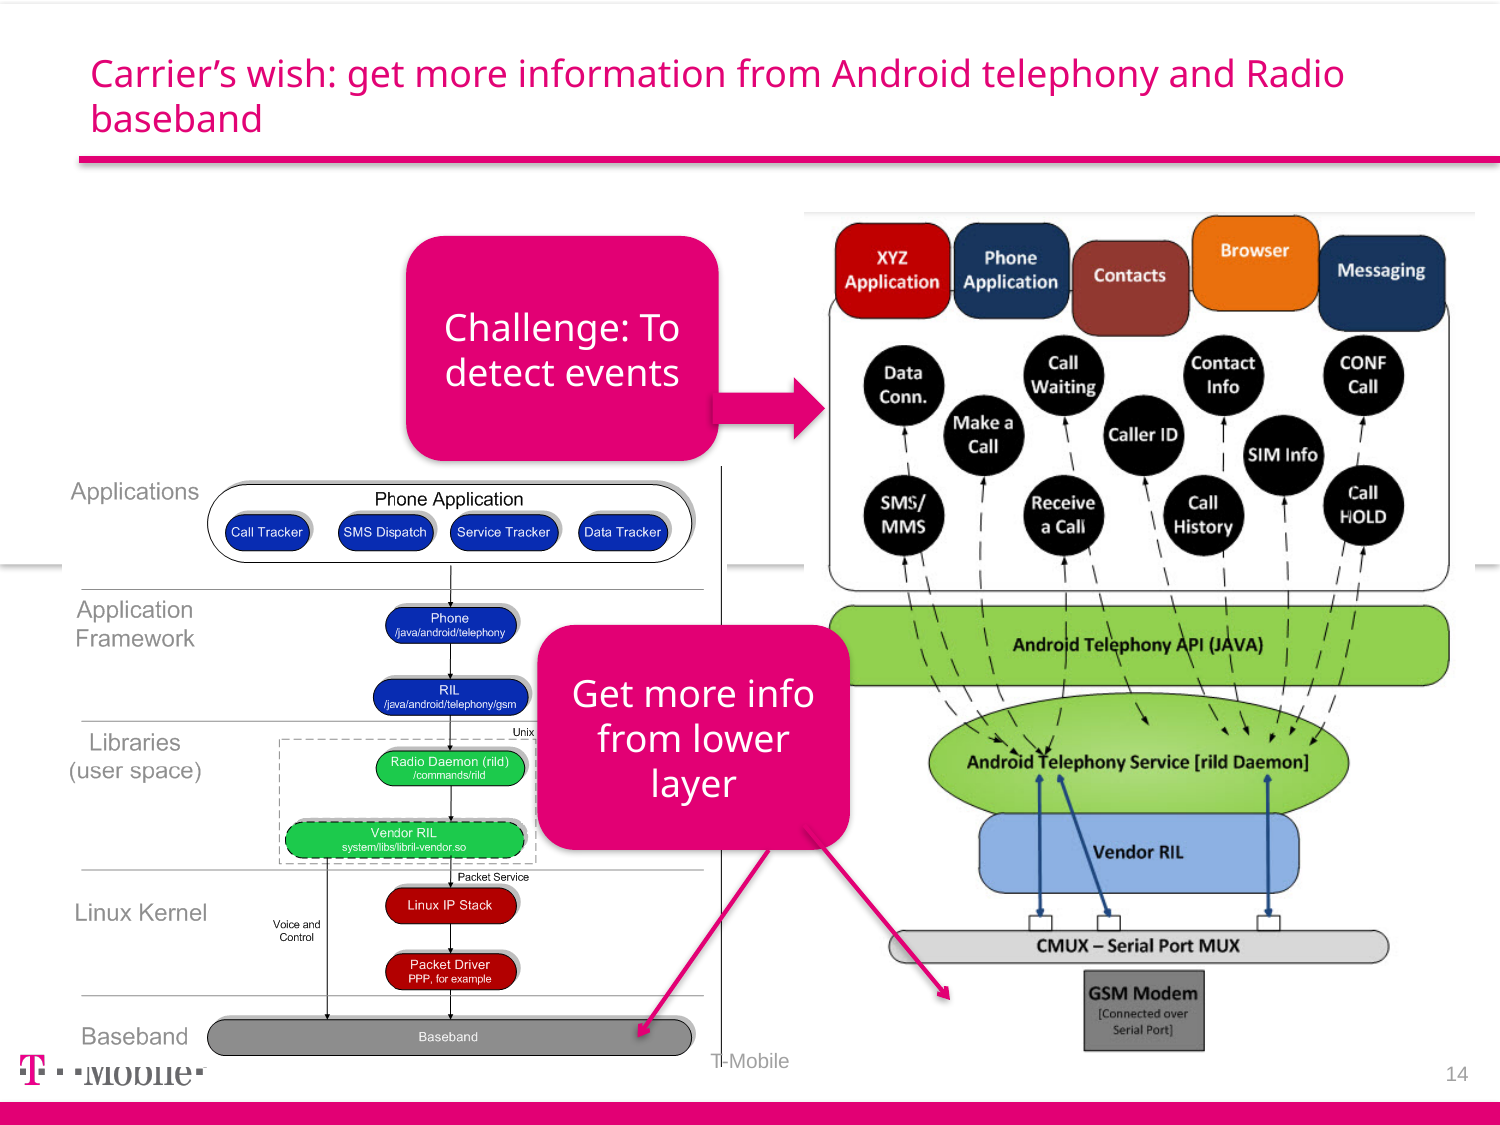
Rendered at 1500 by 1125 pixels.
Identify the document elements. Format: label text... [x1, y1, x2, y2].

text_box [637, 849, 769, 1038]
picture [62, 466, 727, 1068]
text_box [803, 824, 951, 1001]
text_box Get more info from lower layer [731, 624, 798, 851]
text_box [711, 376, 798, 441]
slide_number 14 [1361, 1042, 1484, 1103]
title Carrier’s wish: get more information from Android telephony and Radio baseband [75, 45, 1425, 148]
text_box Challenge: To detect events [405, 235, 720, 462]
footer T-Mobile [512, 1030, 988, 1091]
picture [803, 212, 1476, 1057]
